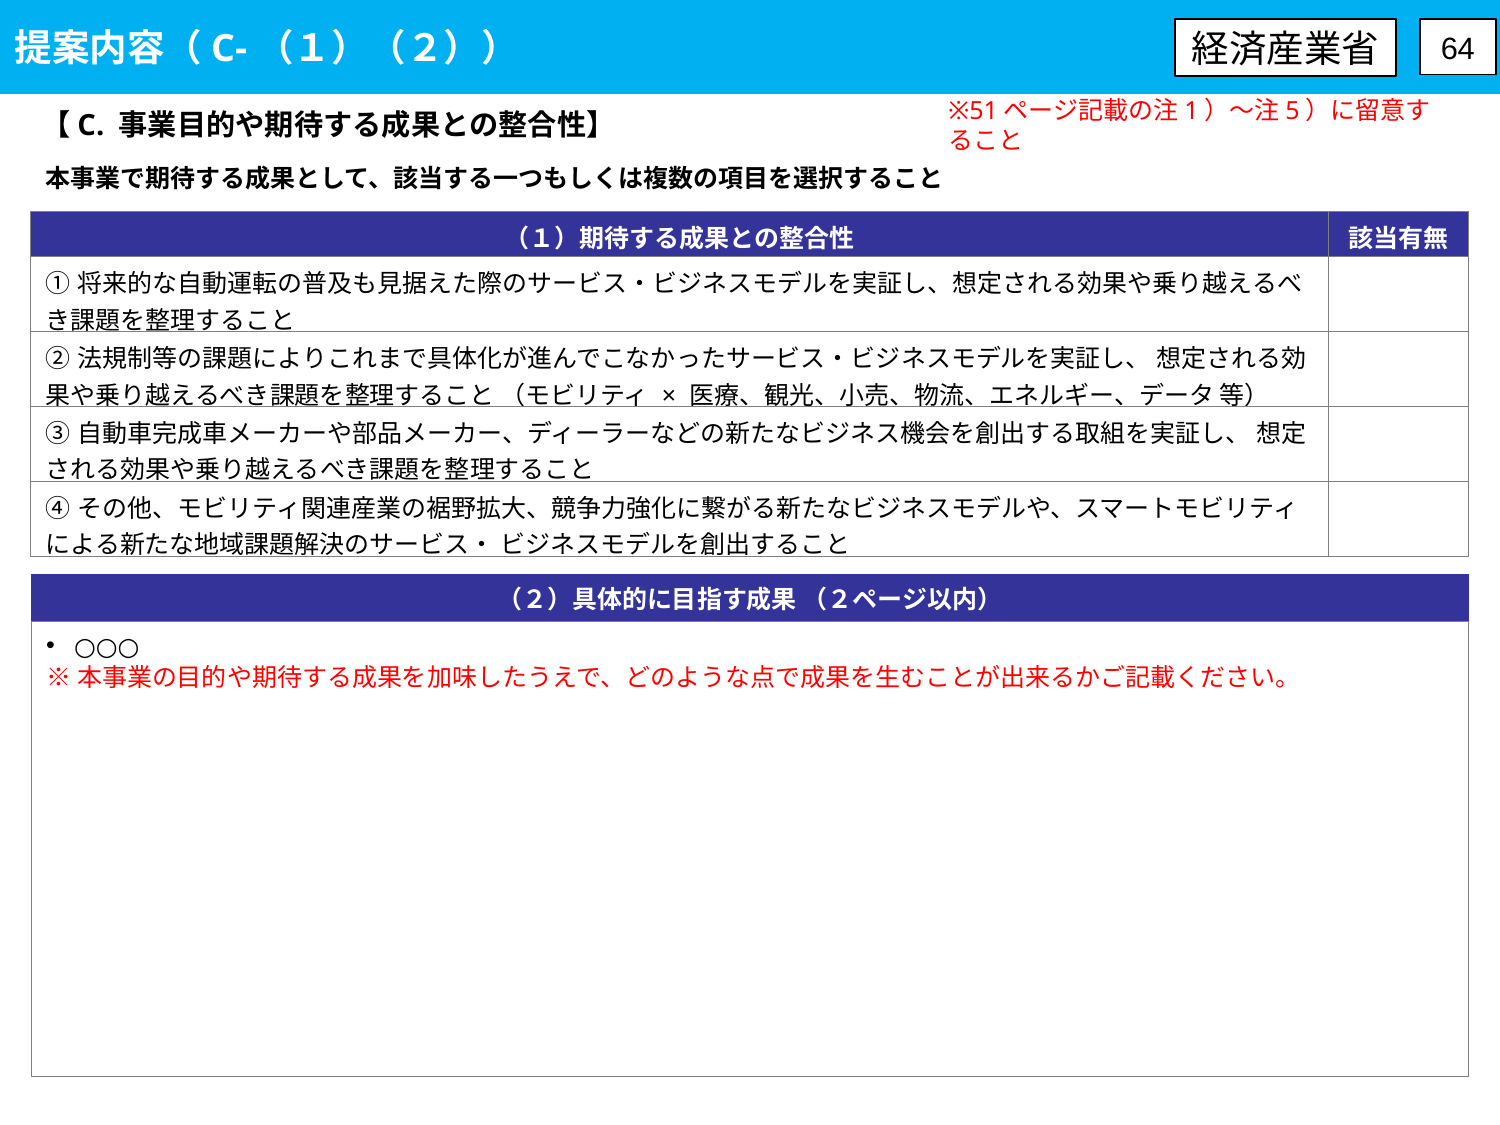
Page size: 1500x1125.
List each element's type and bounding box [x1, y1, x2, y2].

text_box [0, 0, 1500, 94]
table_header [1329, 212, 1468, 256]
text_box [30, 155, 1396, 200]
table_cell [31, 407, 1328, 481]
table_cell [1329, 257, 1468, 331]
table_cell [1329, 332, 1468, 406]
text_box [931, 99, 1470, 150]
table_cell [1329, 482, 1468, 556]
text_box [26, 98, 727, 149]
table_cell [31, 257, 1328, 331]
table_cell [1329, 407, 1468, 481]
text_box [29, 573, 1471, 1078]
table_cell [31, 482, 1328, 556]
table_header [31, 212, 1328, 256]
table_cell [31, 332, 1328, 406]
